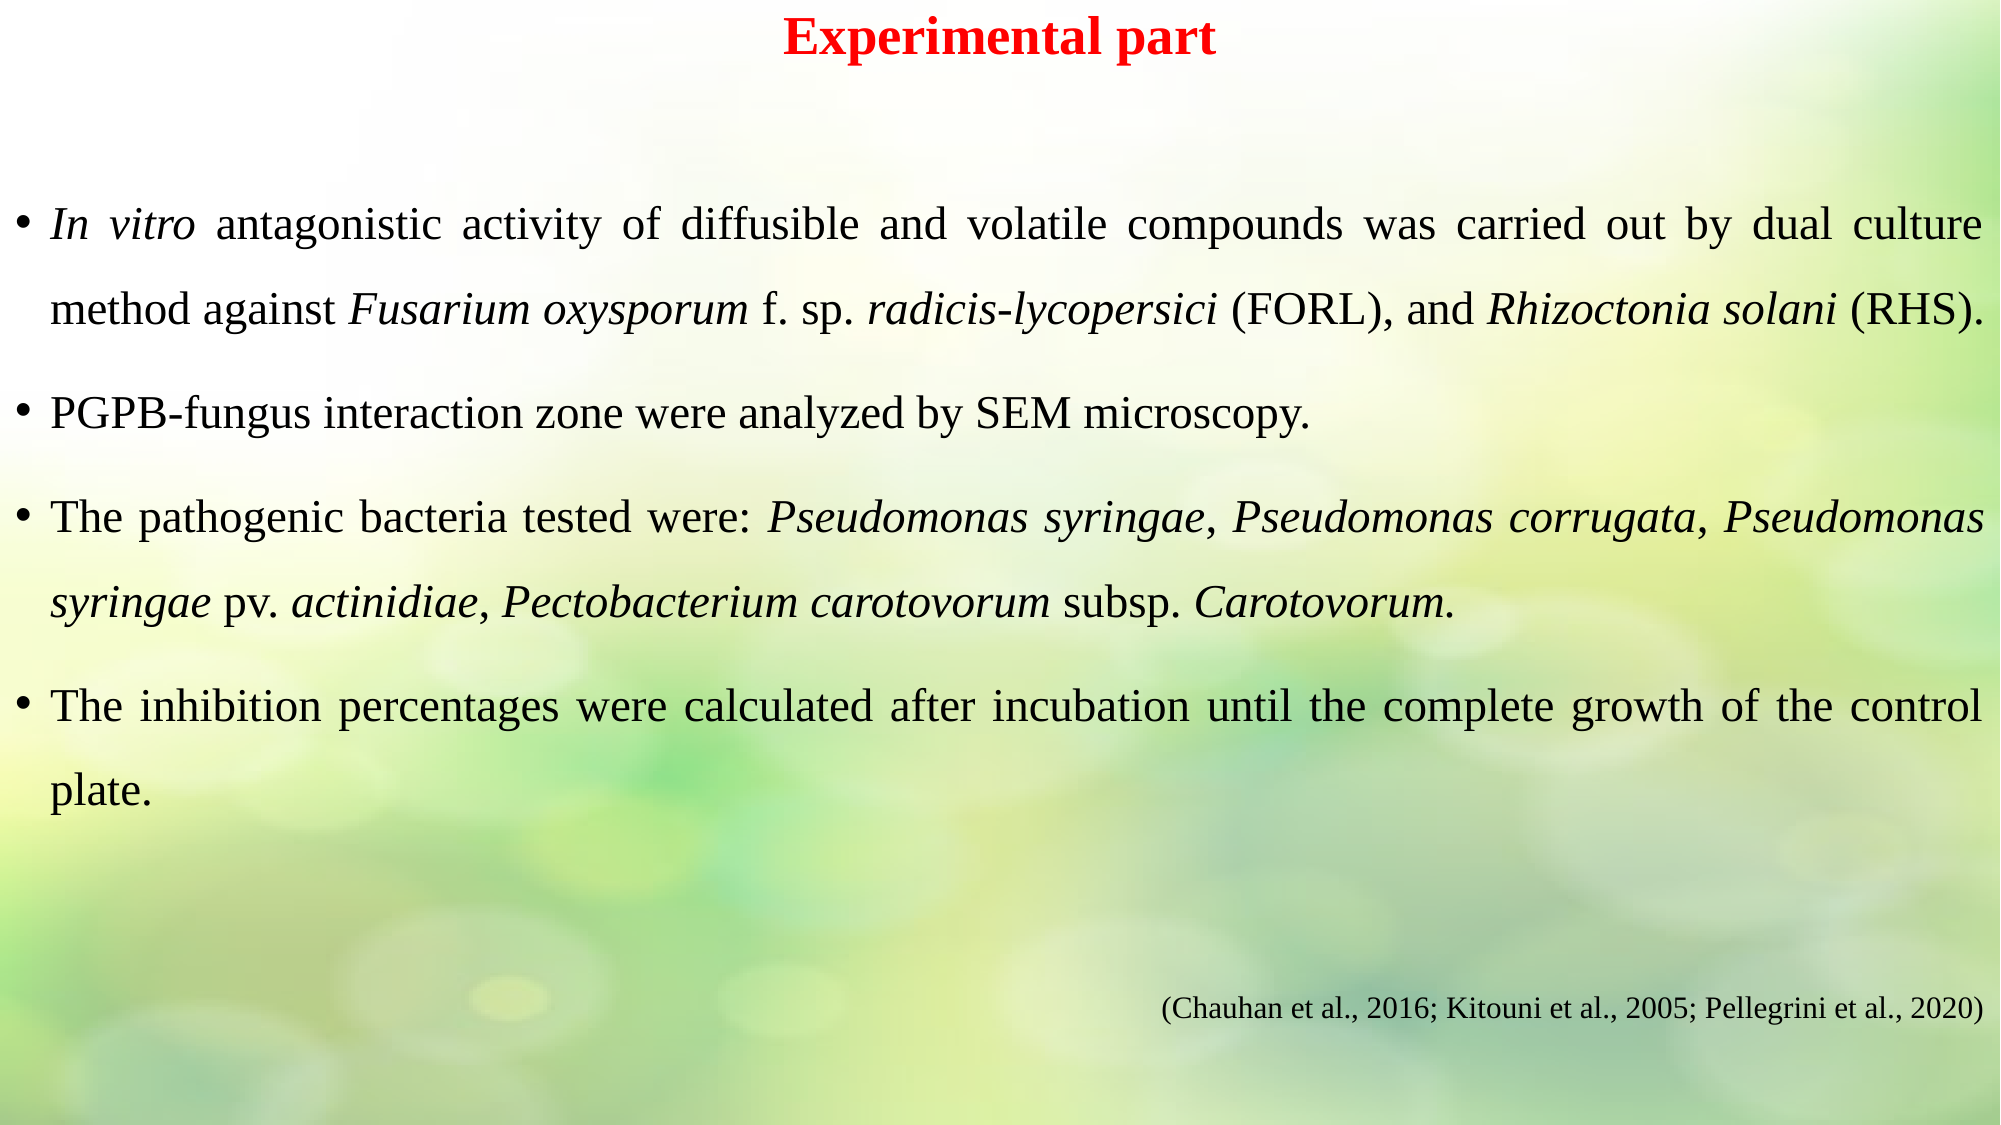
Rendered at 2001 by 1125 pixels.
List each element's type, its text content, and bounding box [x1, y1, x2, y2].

list Experimental part In vitro antagonistic activity of diffusible and volatile compounds was carried out by dual culture method against Fusarium oxysporum f. sp. radicis-lycopersici (FORL), and Rhizoctonia solani (RHS). PGPB-fungus interaction zone were analyzed by SEM microscopy. The pathogenic bacteria tested were: Pseudomonas syringae, Pseudomonas corrugata, Pseudomonas syringae pv. actinidiae, Pectobacterium carotovorum subsp. Carotovorum. The inhibition percentages were calculated after incubation until the complete growth of the control plate. (Chauhan et al., 2016; Kitouni et al., 2005; Pellegrini et al., 2020) [0, 0, 2000, 1125]
